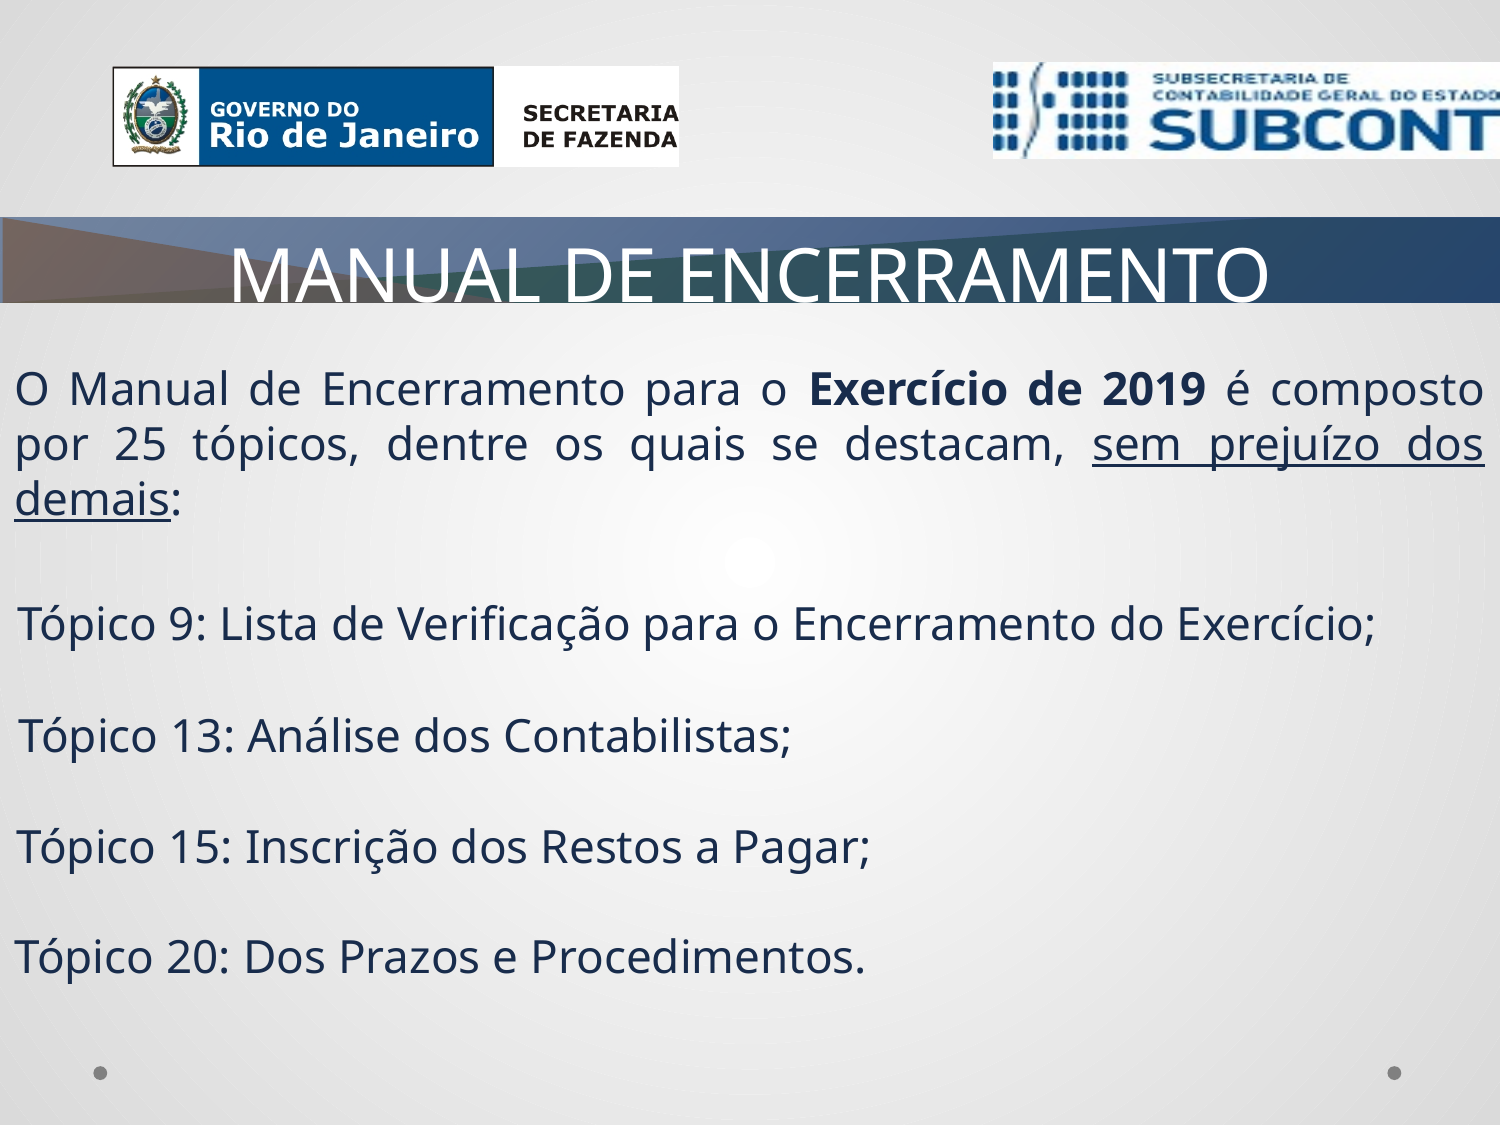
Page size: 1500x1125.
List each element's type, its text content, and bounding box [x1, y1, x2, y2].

text_box Tópico 13: Análise dos Contabilistas; [4, 698, 1440, 859]
picture [992, 62, 1500, 159]
text_box O Manual de Encerramento para o Exercício de 2019 é composto por 25 tópicos, dentre os quais se destacam, sem prejuízo dos demais: [0, 352, 1500, 533]
picture [111, 66, 679, 167]
text_box Tópico 20: Dos Prazos e Procedimentos. [0, 920, 1432, 1046]
text_box Tópico 9: Lista de Verificação para o Encerramento do Exercício; [2, 587, 1500, 712]
text_box MANUAL DE ENCERRAMENTO [0, 215, 1500, 325]
text_box Tópico 15: Inscrição dos Restos a Pagar; [2, 810, 1427, 920]
